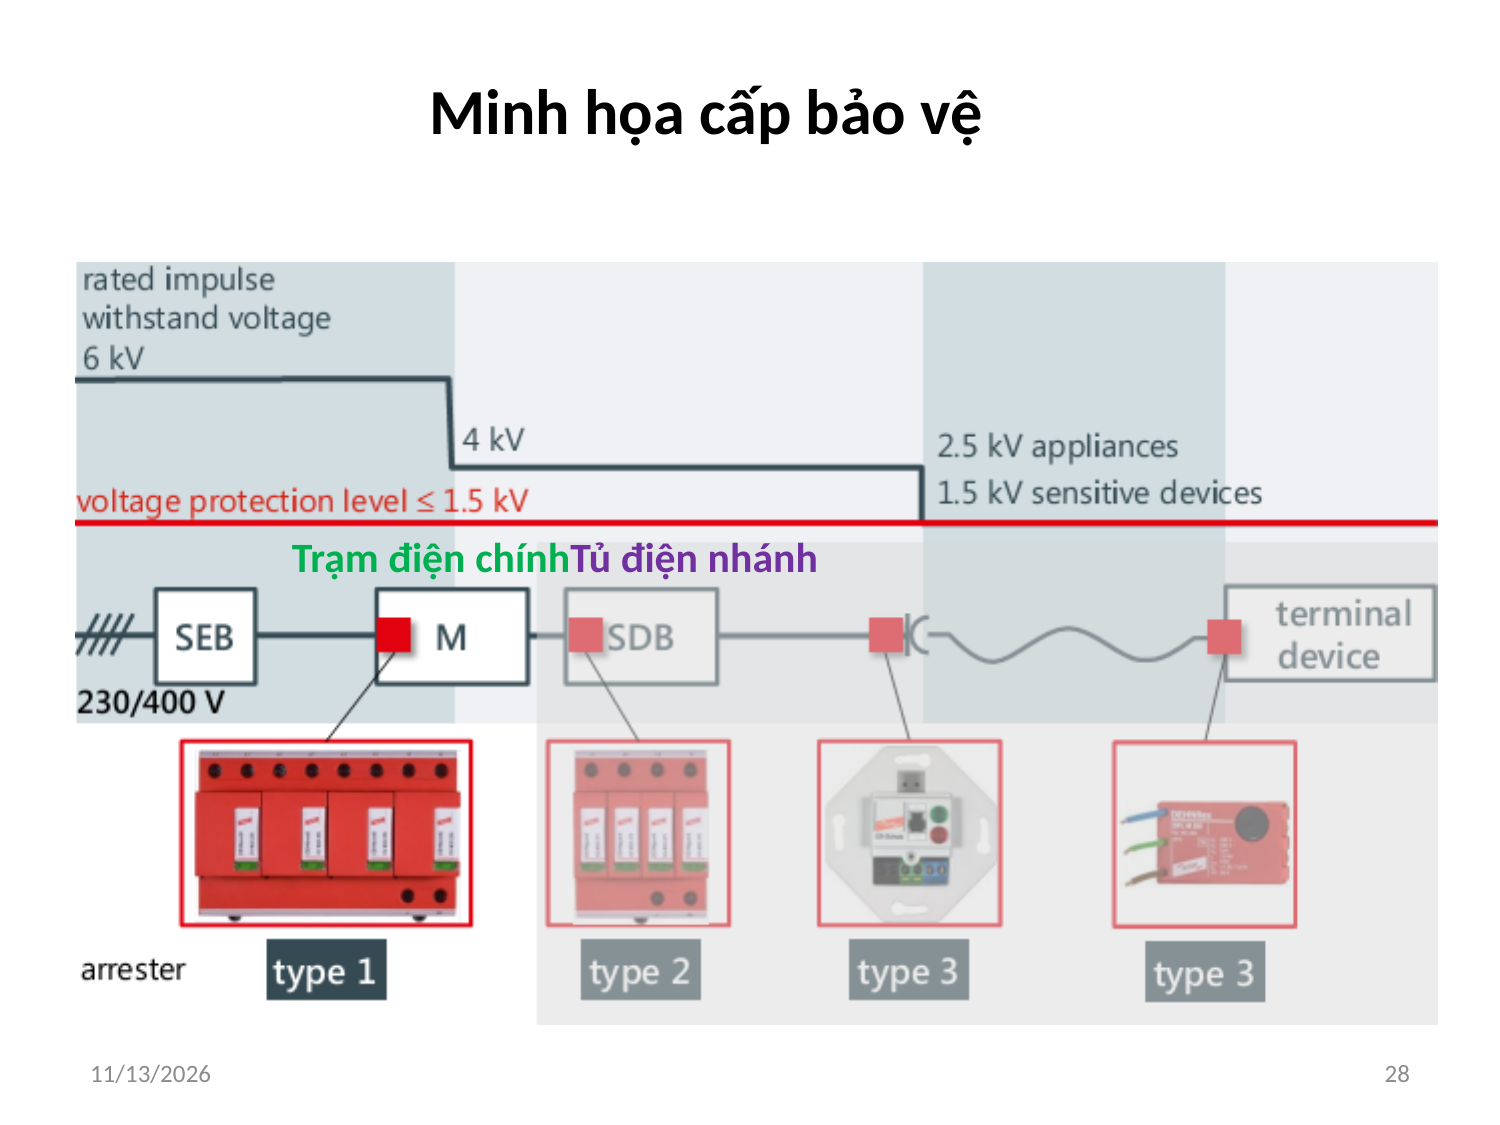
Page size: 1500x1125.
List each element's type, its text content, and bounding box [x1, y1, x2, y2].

picture [74, 262, 1438, 1026]
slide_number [75, 1042, 425, 1103]
title Minh họa cấp bảo vệ [237, 62, 1175, 155]
slide_number 28 [1074, 1042, 1425, 1103]
